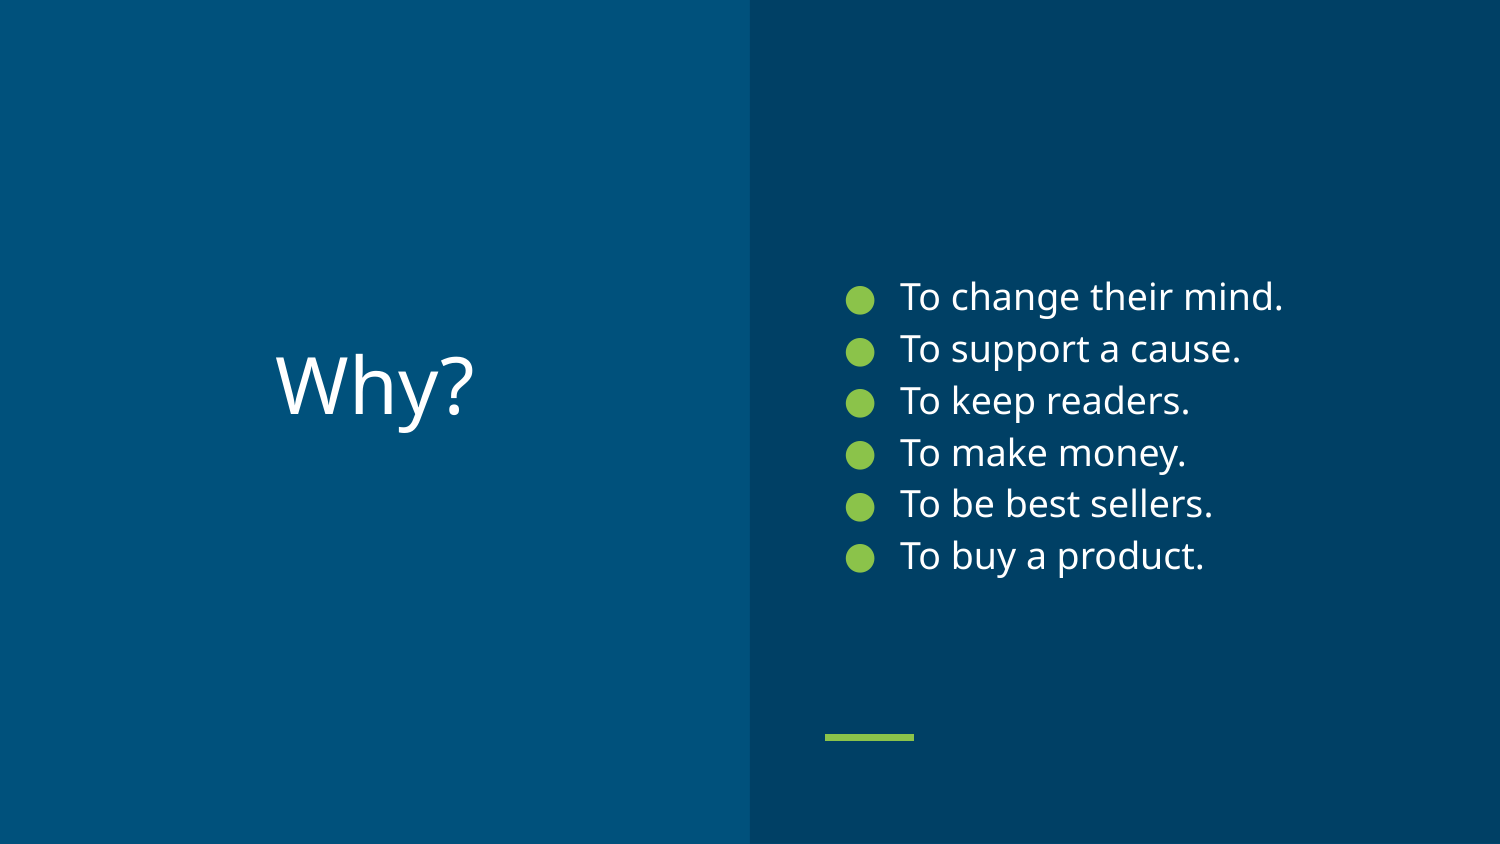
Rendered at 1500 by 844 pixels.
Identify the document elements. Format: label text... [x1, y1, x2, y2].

list To change their mind. To support a cause. To keep readers. To make money. To be best sellers. To buy a product. [810, 118, 1440, 725]
title Why? [43, 198, 708, 446]
